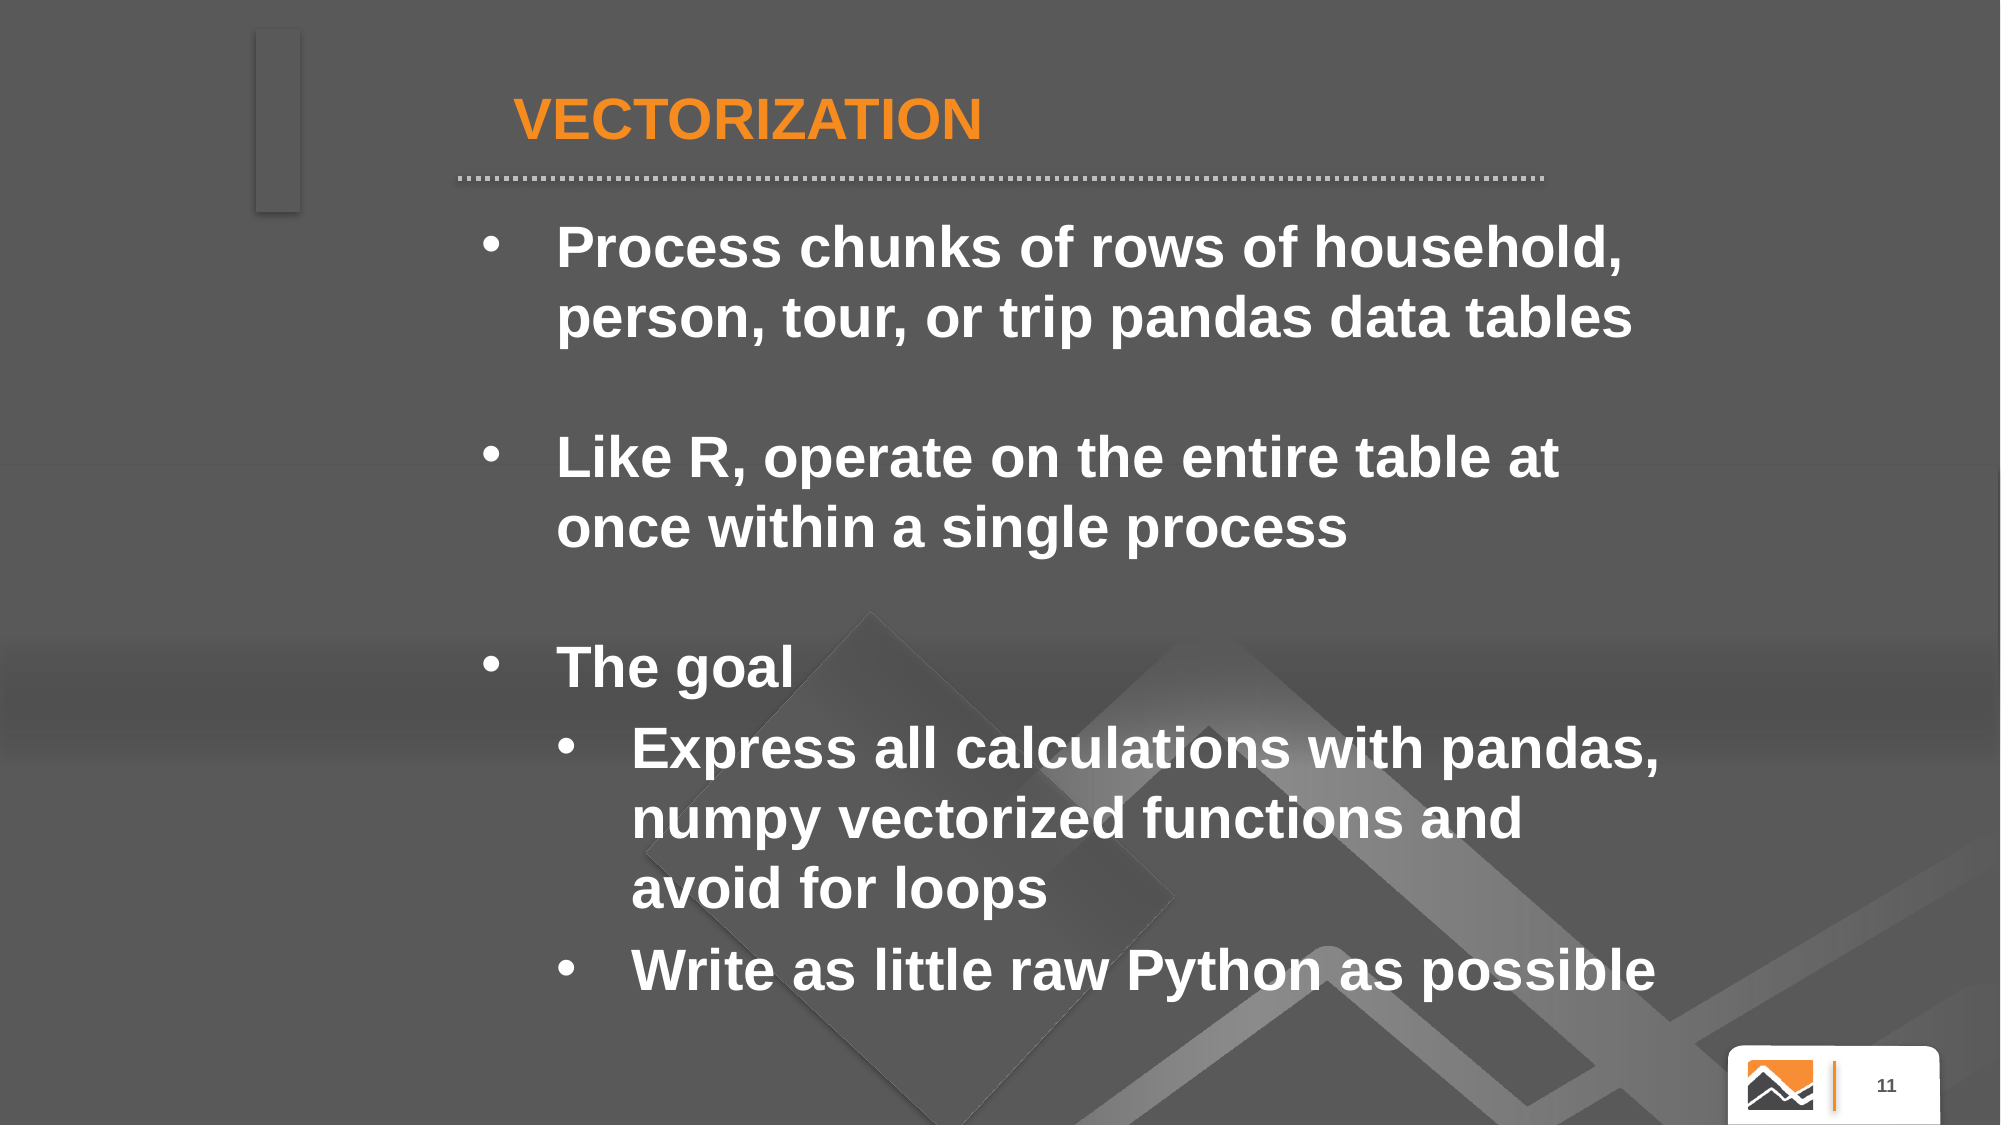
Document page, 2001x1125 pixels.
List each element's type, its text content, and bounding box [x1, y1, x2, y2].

text_box VECTORIZATION [513, 46, 1600, 186]
text_box Process chunks of rows of household, person, tour, or trip pandas data tables Like R, operate on the entire table at once within a single process The goal Express all calculations with pandas, numpy vectorized functions and avoid for loops Write as little raw Python as possible [481, 208, 1677, 1079]
